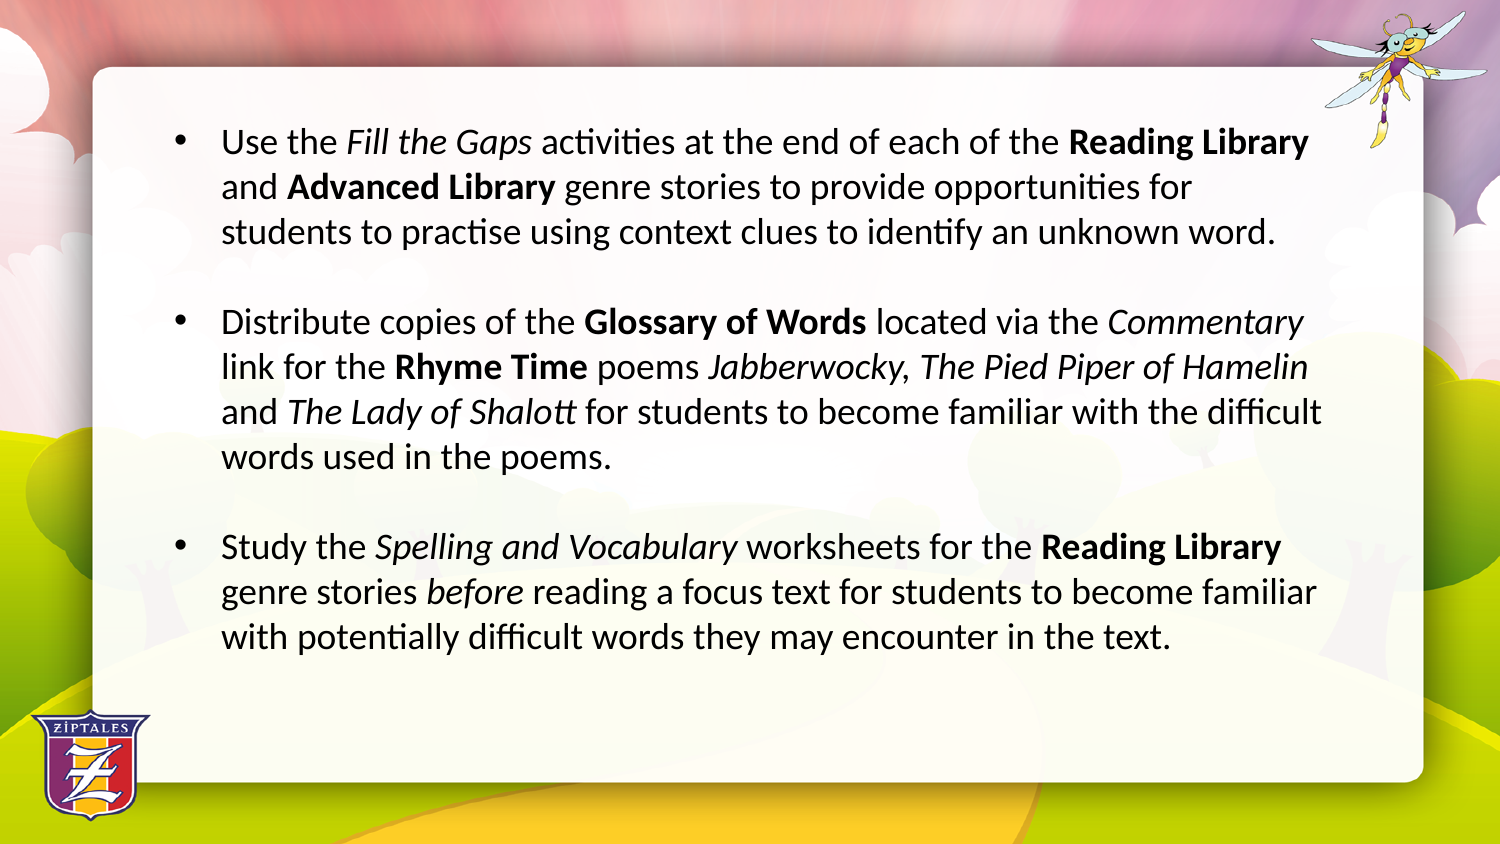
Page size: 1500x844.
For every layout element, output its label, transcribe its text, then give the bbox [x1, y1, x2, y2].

text_box Use the Fill the Gaps activities at the end of each of the Reading Library and Advanced Library genre stories to provide opportunities for students to practise using context clues to identify an unknown word. Distribute copies of the Glossary of Words located via the Commentary link for the Rhyme Time poems Jabberwocky, The Pied Piper of Hamelin and The Lady of Shalott for students to become familiar with the difficult words used in the poems. Study the Spelling and Vocabulary worksheets for the Reading Library genre stories before reading a focus text for students to become familiar with potentially difficult words they may encounter in the text. [159, 109, 1341, 665]
picture [0, 0, 1500, 844]
